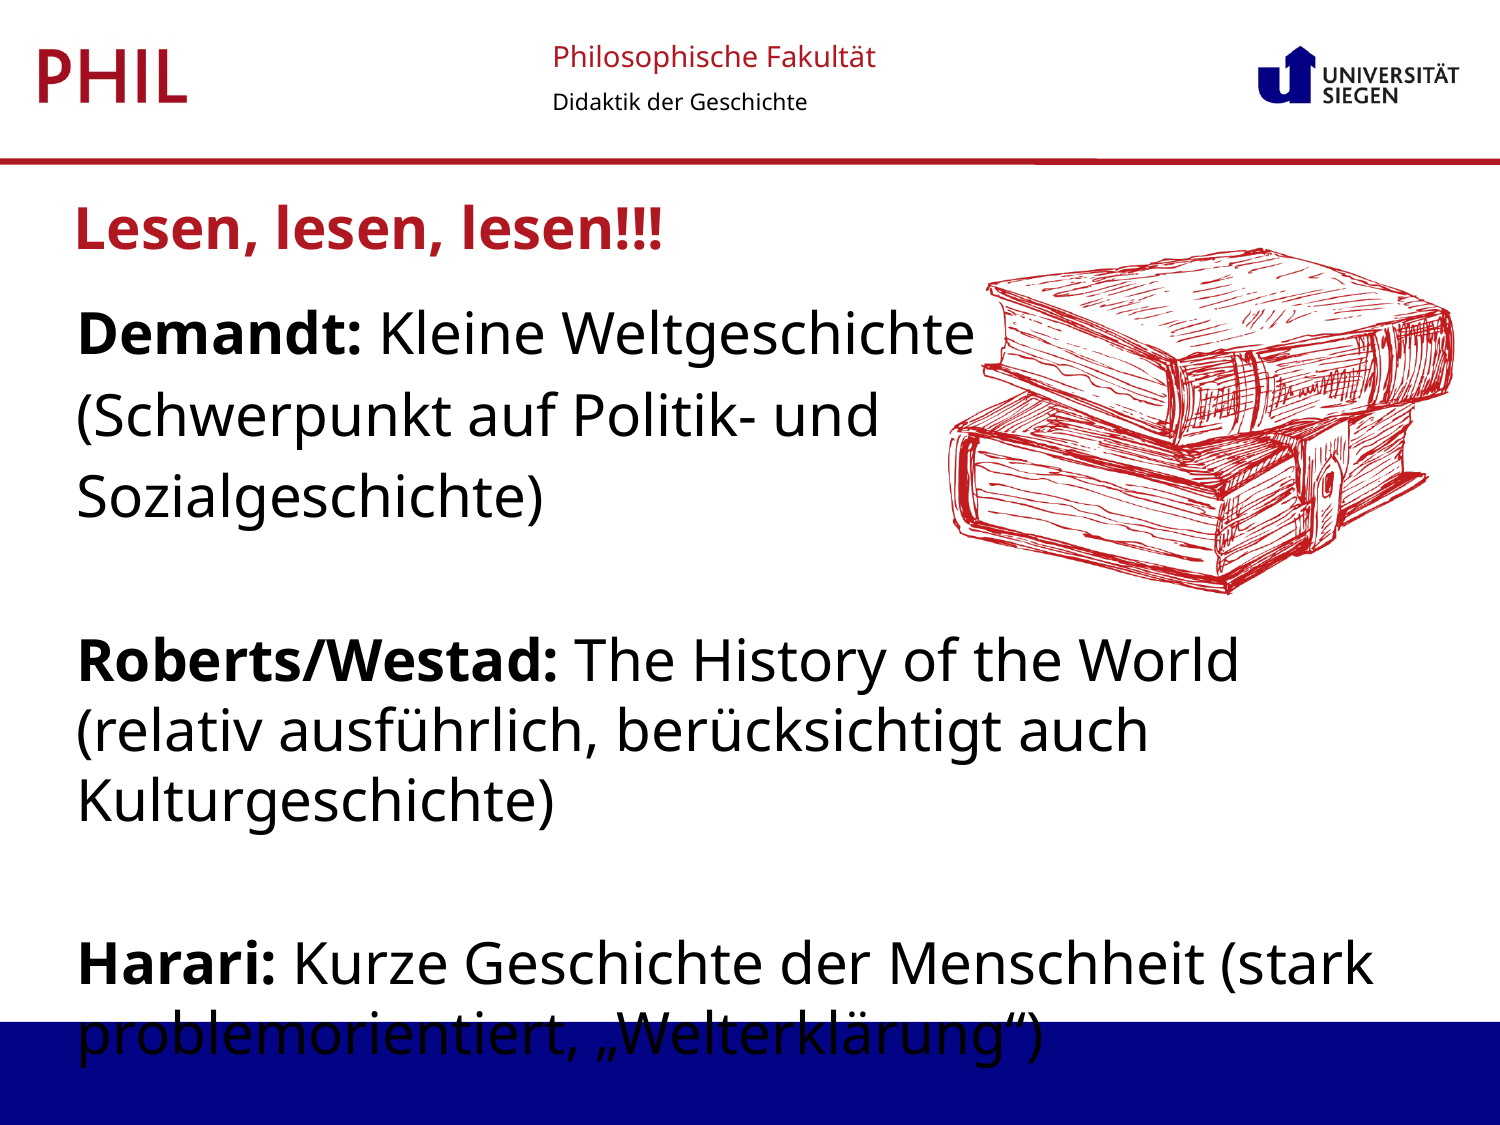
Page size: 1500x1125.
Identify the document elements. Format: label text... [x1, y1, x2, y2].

list Lesen, lesen, lesen!!! [58, 178, 904, 274]
picture [1257, 44, 1460, 104]
picture [29, 12, 195, 141]
list Demandt: Kleine Weltgeschichte (Schwerpunkt auf Politik- und Sozialgeschichte) Roberts/Westad: The History of the World (relativ ausführlich, berücksichtigt auch Kulturgeschichte) Harari: Kurze Geschichte der Menschheit (stark problemorientiert, „Welterklärung“) [61, 288, 1412, 992]
picture [909, 125, 1500, 717]
